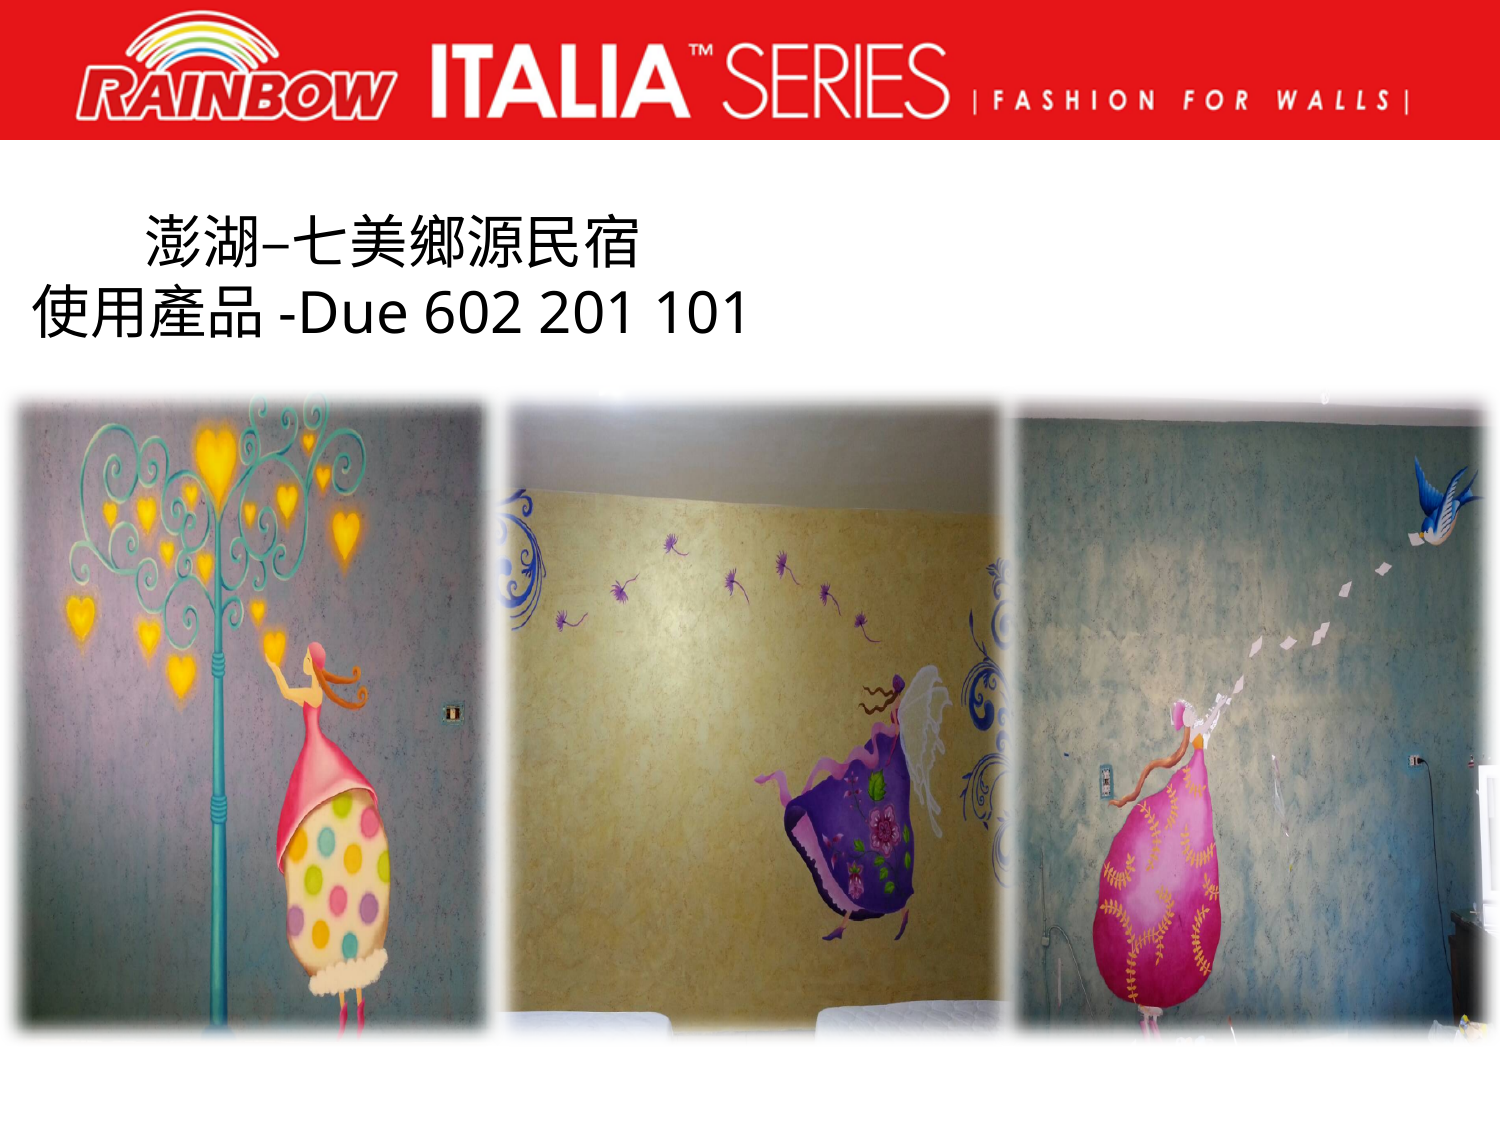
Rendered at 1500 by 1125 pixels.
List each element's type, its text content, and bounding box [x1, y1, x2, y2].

text_box 澎湖–七美鄉源民宿 使用產品-Due 602 201 101 [11, 197, 774, 350]
picture [0, 385, 1500, 1048]
picture [0, 0, 1500, 140]
